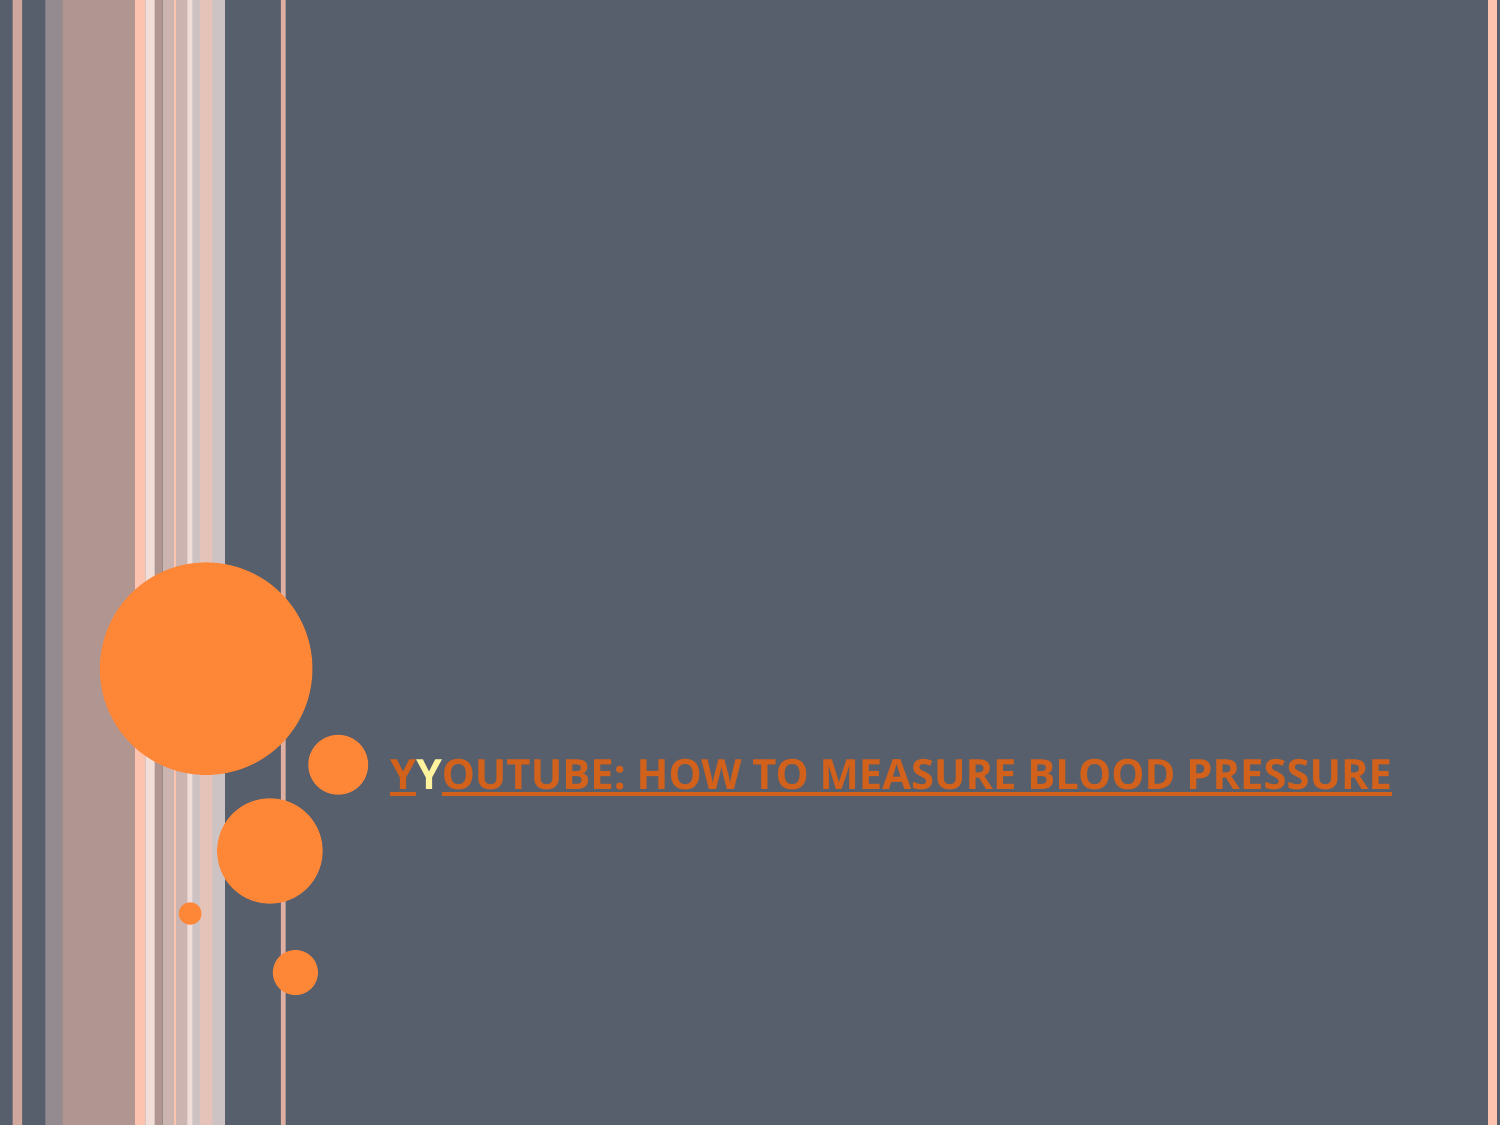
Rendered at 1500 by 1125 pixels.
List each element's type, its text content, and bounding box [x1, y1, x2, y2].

title YYouTube: How to Measure Blood Pressure [375, 474, 1450, 812]
